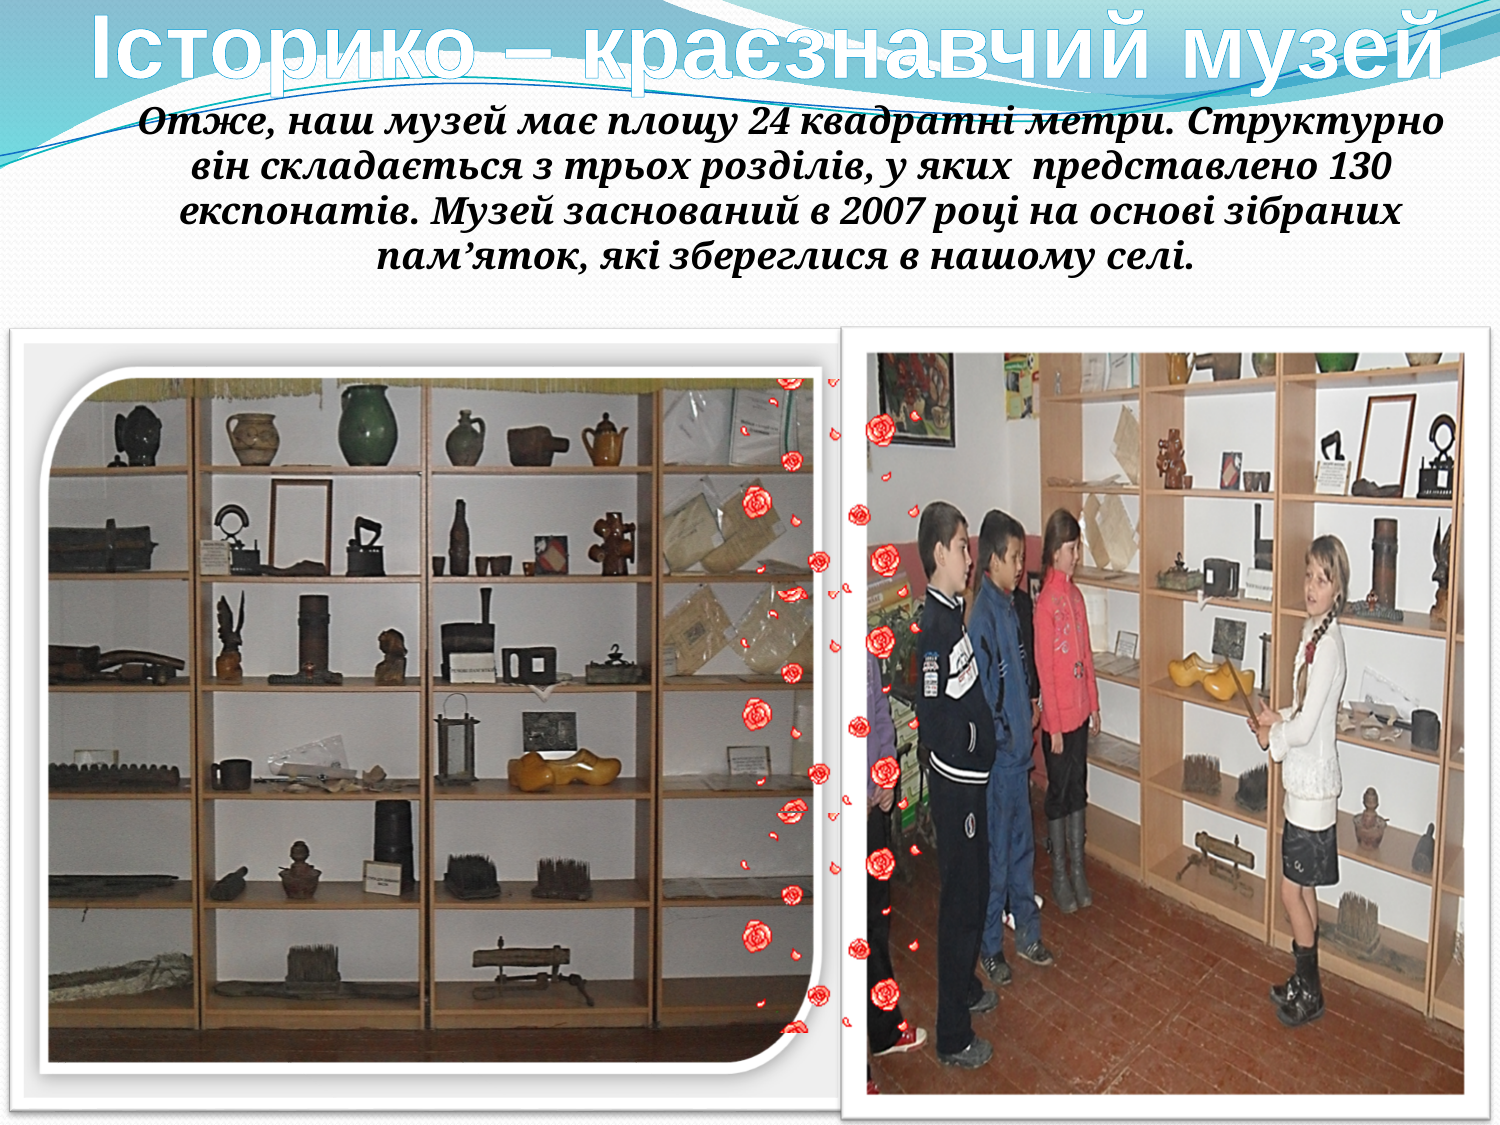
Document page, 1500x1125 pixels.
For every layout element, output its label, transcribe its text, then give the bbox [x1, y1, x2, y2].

text_box Історико – краєзнавчий музей [0, 0, 1500, 104]
picture [0, 319, 1500, 1125]
text_box Отже, наш музей має площу 24 квадратні метри. Структурно він складається з трьох розділів, у яких представлено 130 експонатів. Музей заснований в 2007 році на основі зібраних пам’яток, які збереглися в нашому селі. [112, 104, 1471, 284]
picture [738, 813, 928, 1033]
